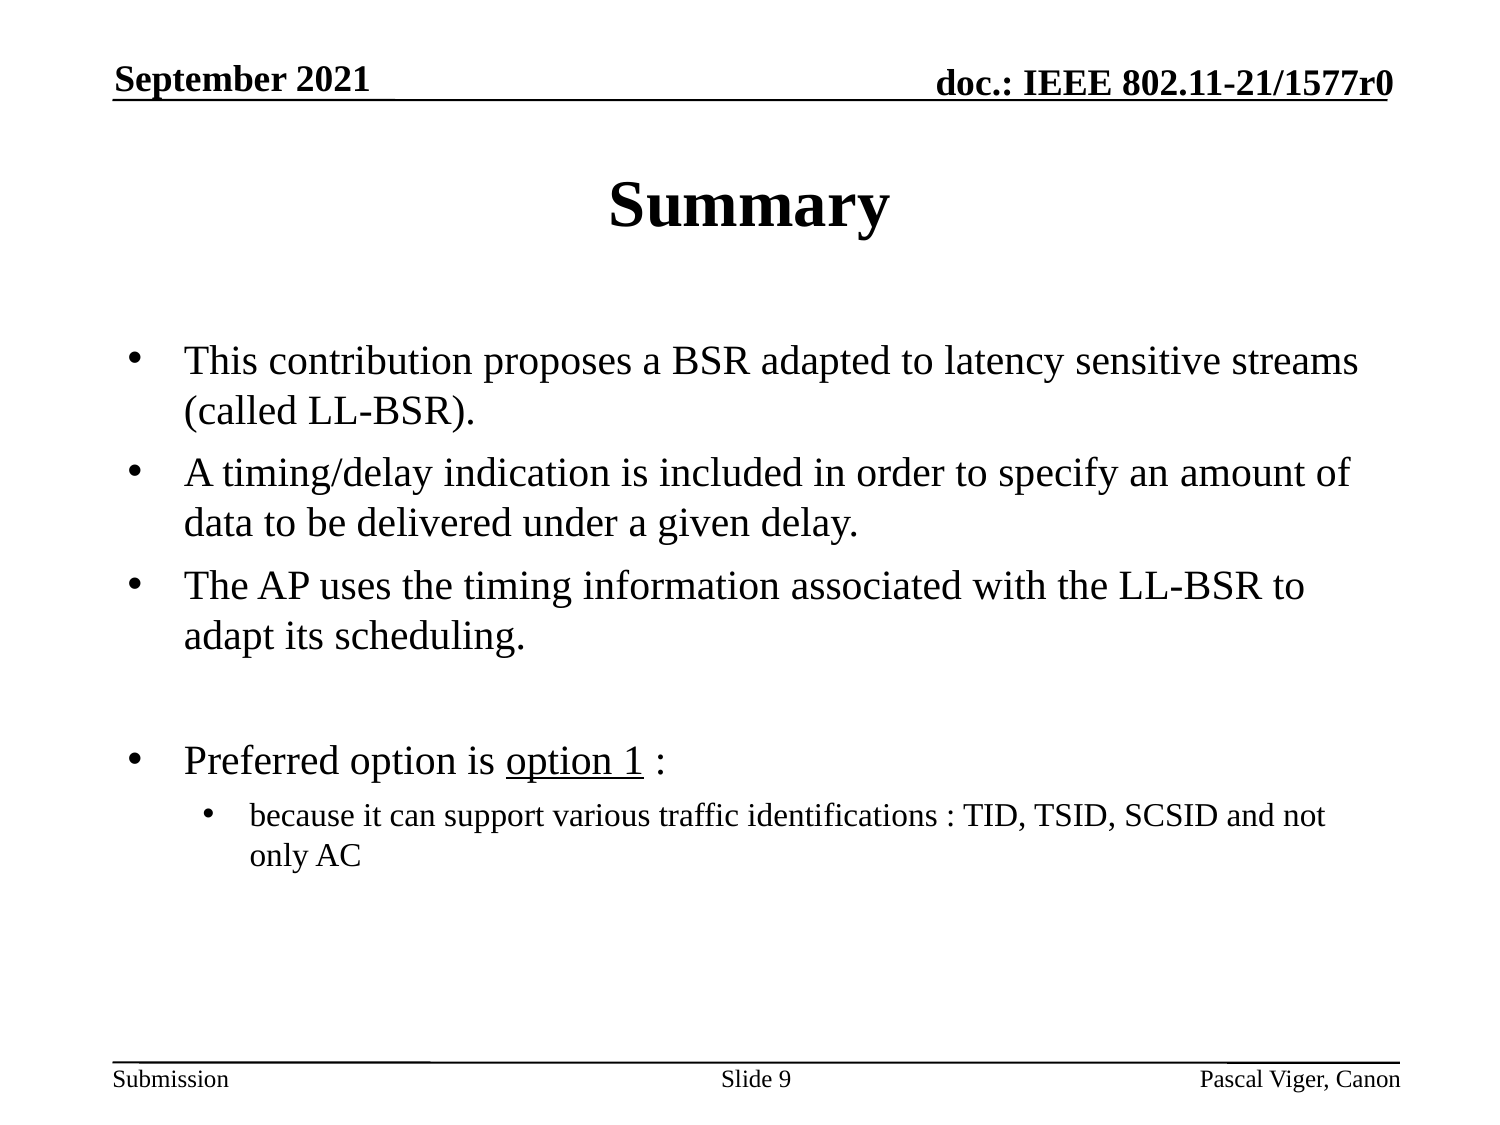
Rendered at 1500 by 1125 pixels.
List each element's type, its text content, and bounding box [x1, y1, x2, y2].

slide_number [114, 54, 423, 100]
list This contribution proposes a BSR adapted to latency sensitive streams (called LL-BSR). A timing/delay indication is included in order to specify an amount of data to be delivered under a given delay. The AP uses the timing information associated with the LL-BSR to adapt its scheduling. Preferred option is option 1 : because it can support various traffic identifications : TID, TSID, SCSID and not only AC [112, 324, 1388, 1000]
title Summary [112, 112, 1388, 288]
footer Pascal Viger, Canon [878, 1061, 1402, 1093]
slide_number Slide 9 [712, 1061, 800, 1123]
